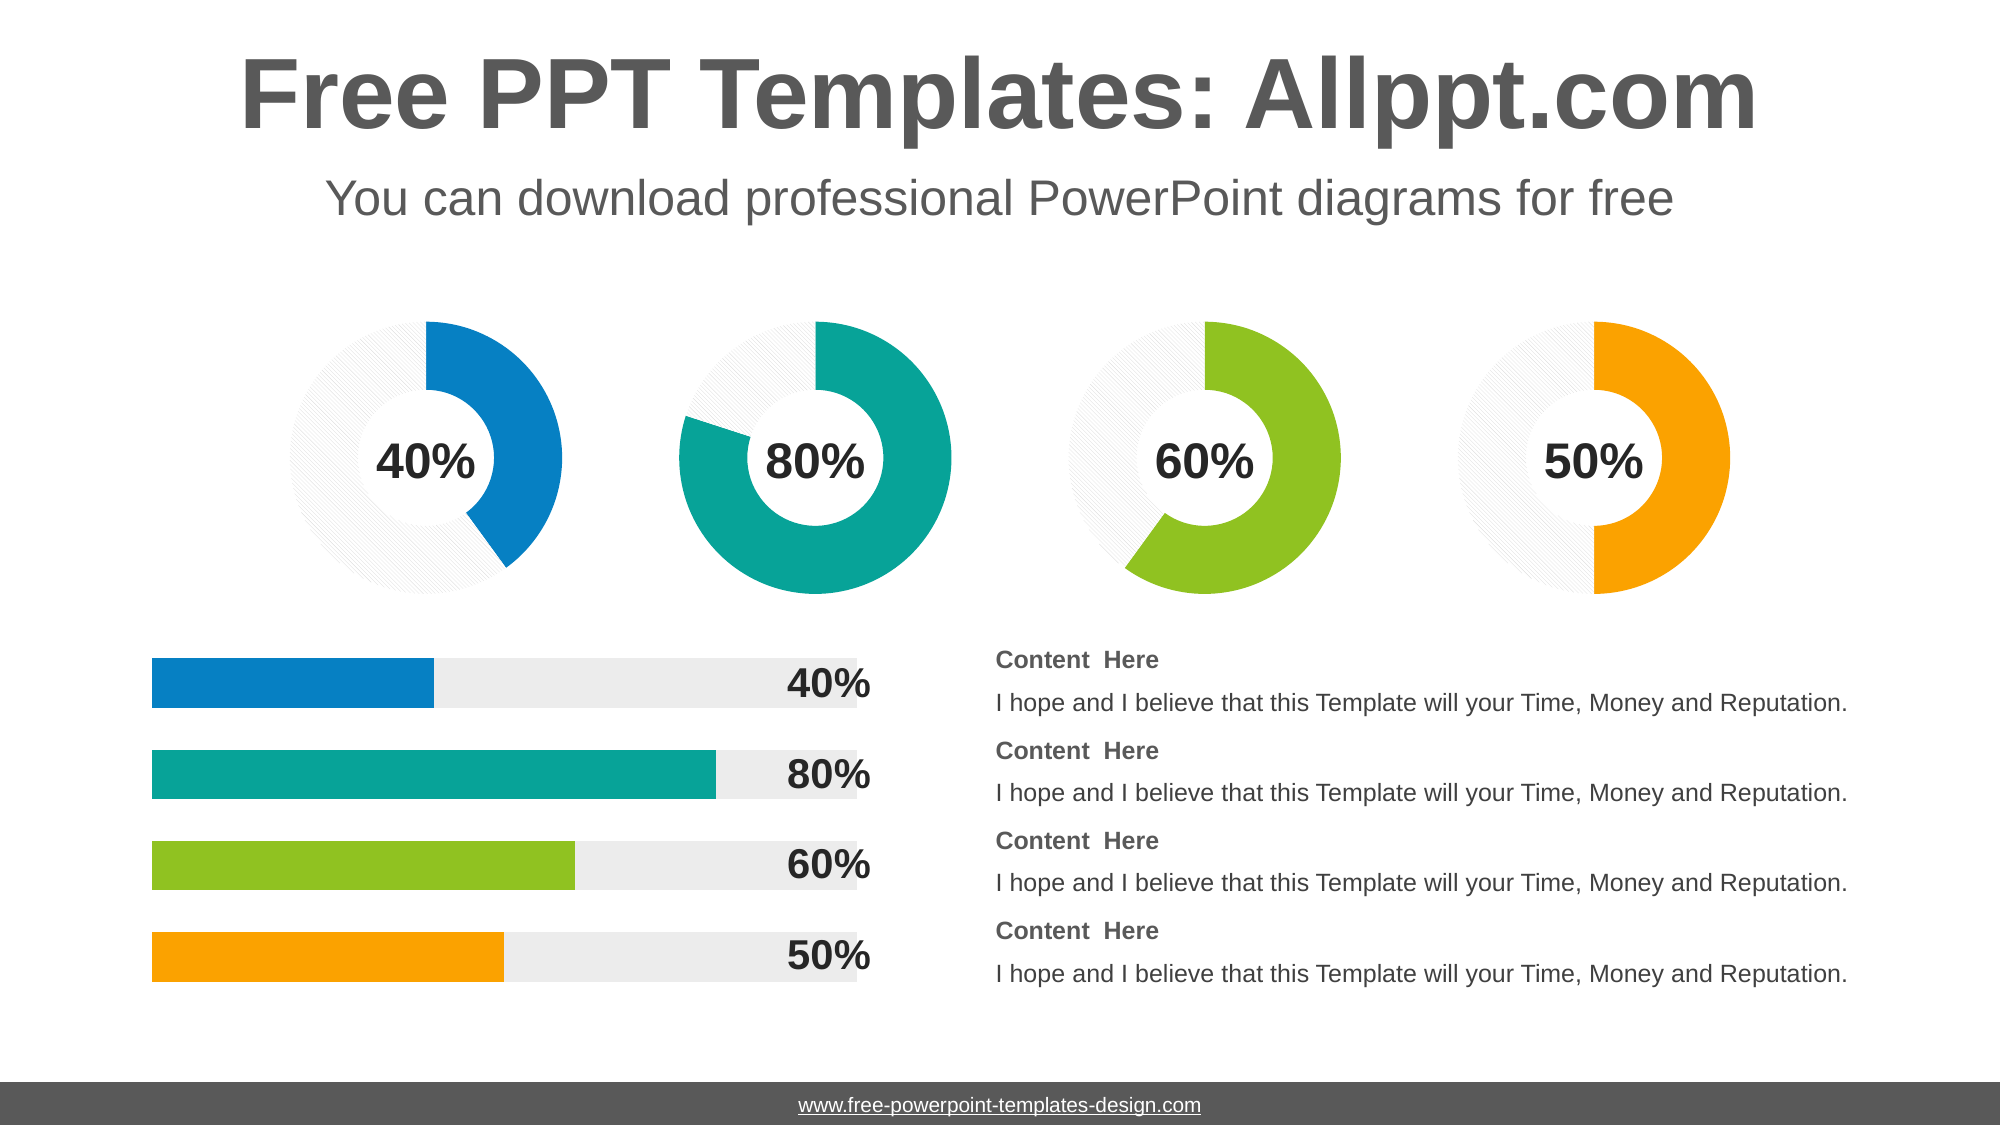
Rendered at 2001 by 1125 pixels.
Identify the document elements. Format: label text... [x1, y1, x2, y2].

text_box www.free-powerpoint-templates-design.com [0, 1084, 2000, 1125]
chart [679, 321, 952, 604]
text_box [980, 636, 1868, 724]
chart [1068, 321, 1341, 604]
chart [1457, 321, 1731, 604]
chart [103, 616, 1024, 1024]
list You can download professional PowerPoint diagrams for free [0, 164, 2000, 234]
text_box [980, 816, 1868, 905]
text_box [980, 726, 1868, 815]
chart [289, 321, 563, 604]
title Free PPT Templates: Allppt.com [0, 32, 2000, 161]
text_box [980, 907, 1868, 996]
